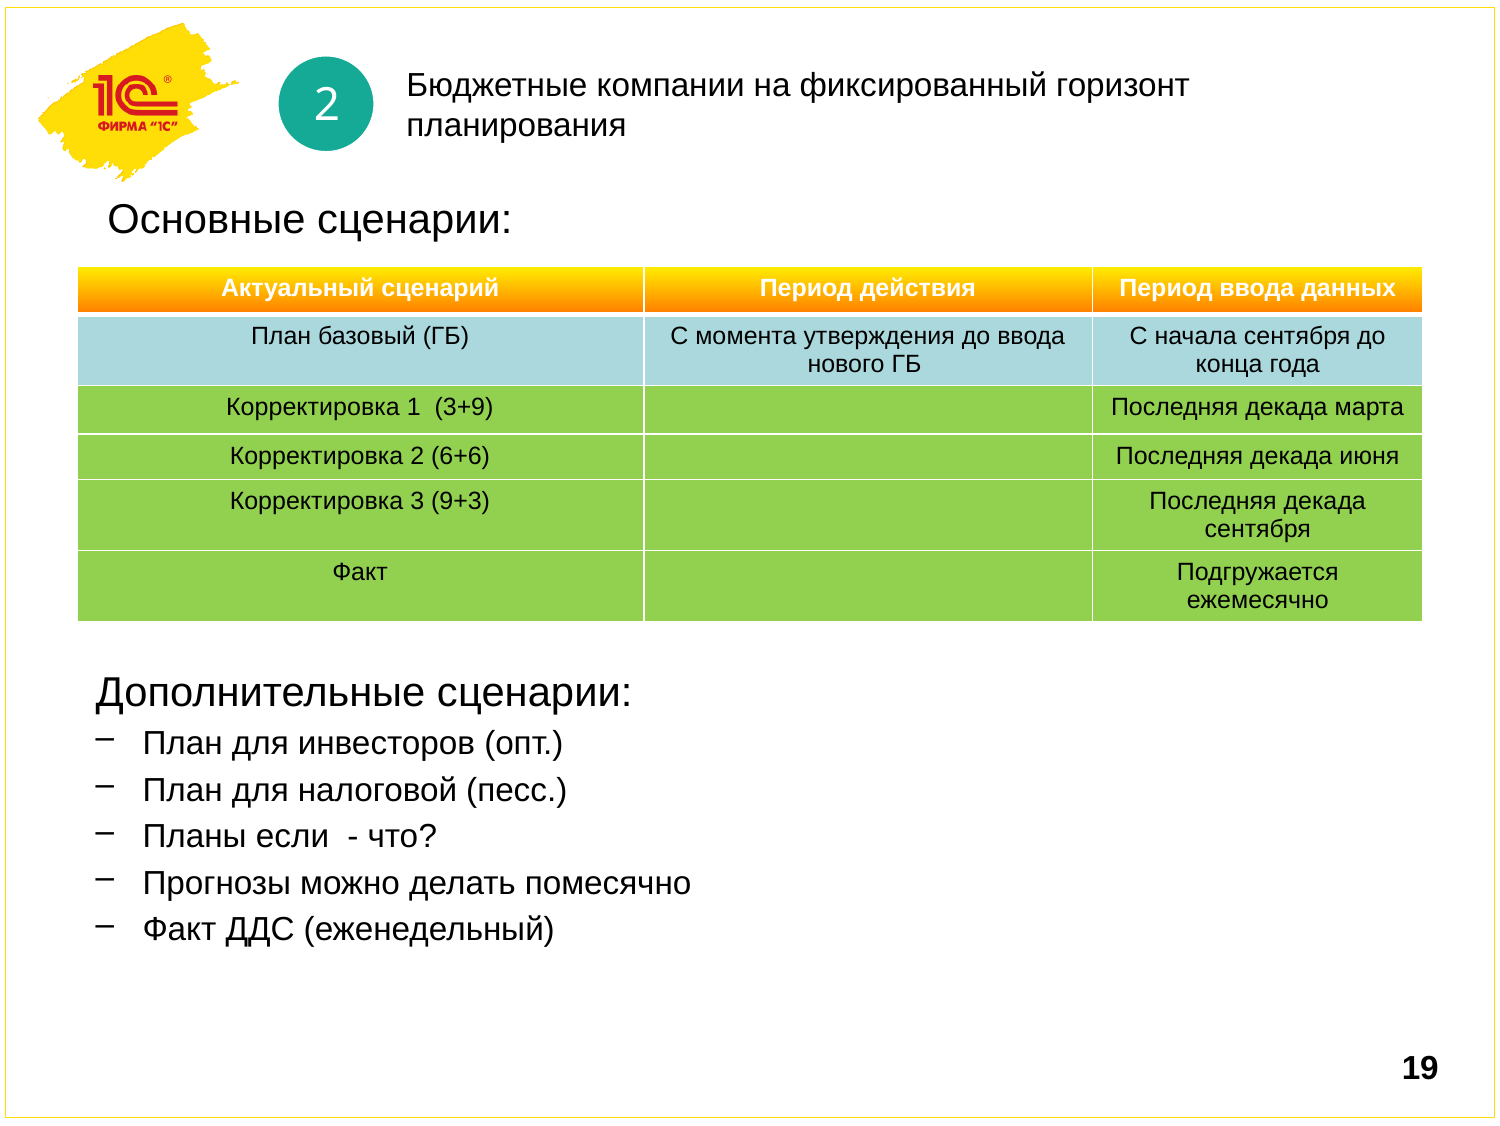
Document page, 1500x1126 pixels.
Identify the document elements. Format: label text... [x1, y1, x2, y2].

table_cell Корректировка 3 (9+3) [78, 480, 643, 550]
text_box Основные сценарии: [17, 184, 1483, 244]
table_cell Последняя декада сентября [1093, 480, 1422, 550]
table_cell [645, 386, 1092, 433]
table_cell Подгружается ежемесячно [1093, 551, 1422, 621]
text_box [17, 244, 1483, 610]
table_cell С момента утверждения до ввода нового ГБ [645, 317, 1092, 385]
table_cell Корректировка 2 (6+6) [78, 435, 643, 479]
table_cell С начала сентября до конца года [1093, 317, 1422, 385]
text_box Бюджетные компании на фиксированный горизонт планирования [406, 63, 1365, 144]
table_cell Корректировка 1 (3+9) [78, 386, 643, 433]
table_cell [645, 480, 1092, 550]
table_cell Факт [78, 551, 643, 621]
text_box Дополнительные сценарии: План для инвесторов (опт.) План для налоговой (песс.) Планы если - что? Прогнозы можно делать помесячно Факт ДДС (еженедельный) [5, 657, 1471, 717]
table_cell Последняя декада марта [1093, 386, 1422, 433]
table_header Период действия [645, 267, 1092, 312]
table_cell Последняя декада июня [1093, 435, 1422, 479]
table_header Период ввода данных [1093, 267, 1422, 312]
table_cell [645, 551, 1092, 621]
text_box [5, 6, 1495, 1119]
table_cell [645, 435, 1092, 479]
table_header Актуальный сценарий [78, 267, 643, 312]
table_cell План базовый (ГБ) [78, 317, 643, 385]
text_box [277, 54, 375, 153]
